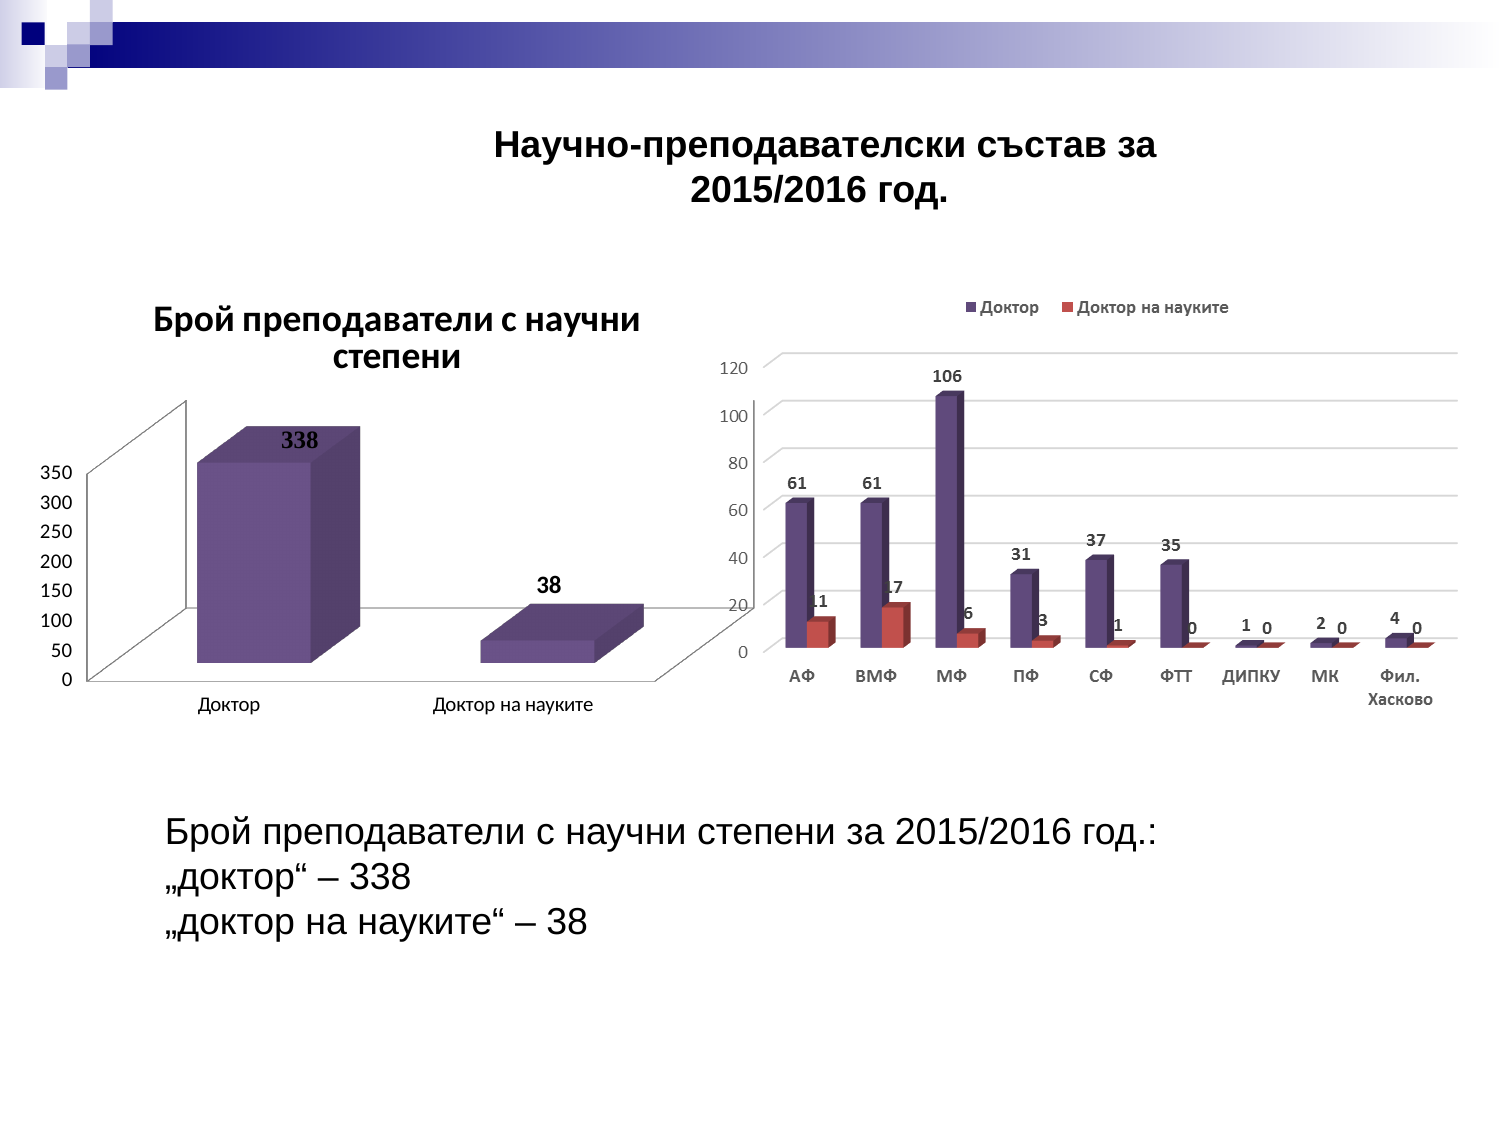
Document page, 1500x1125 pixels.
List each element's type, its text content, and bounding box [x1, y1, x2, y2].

text_box Брой преподаватели с научни степени за 2015/2016 год.: „доктор“ – 338 „доктор на науките“ – 38 [150, 799, 1325, 950]
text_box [678, 268, 1500, 736]
chart [24, 274, 678, 728]
text_box Научно-преподавателски състав за 2015/2016 год. [437, 112, 1213, 218]
